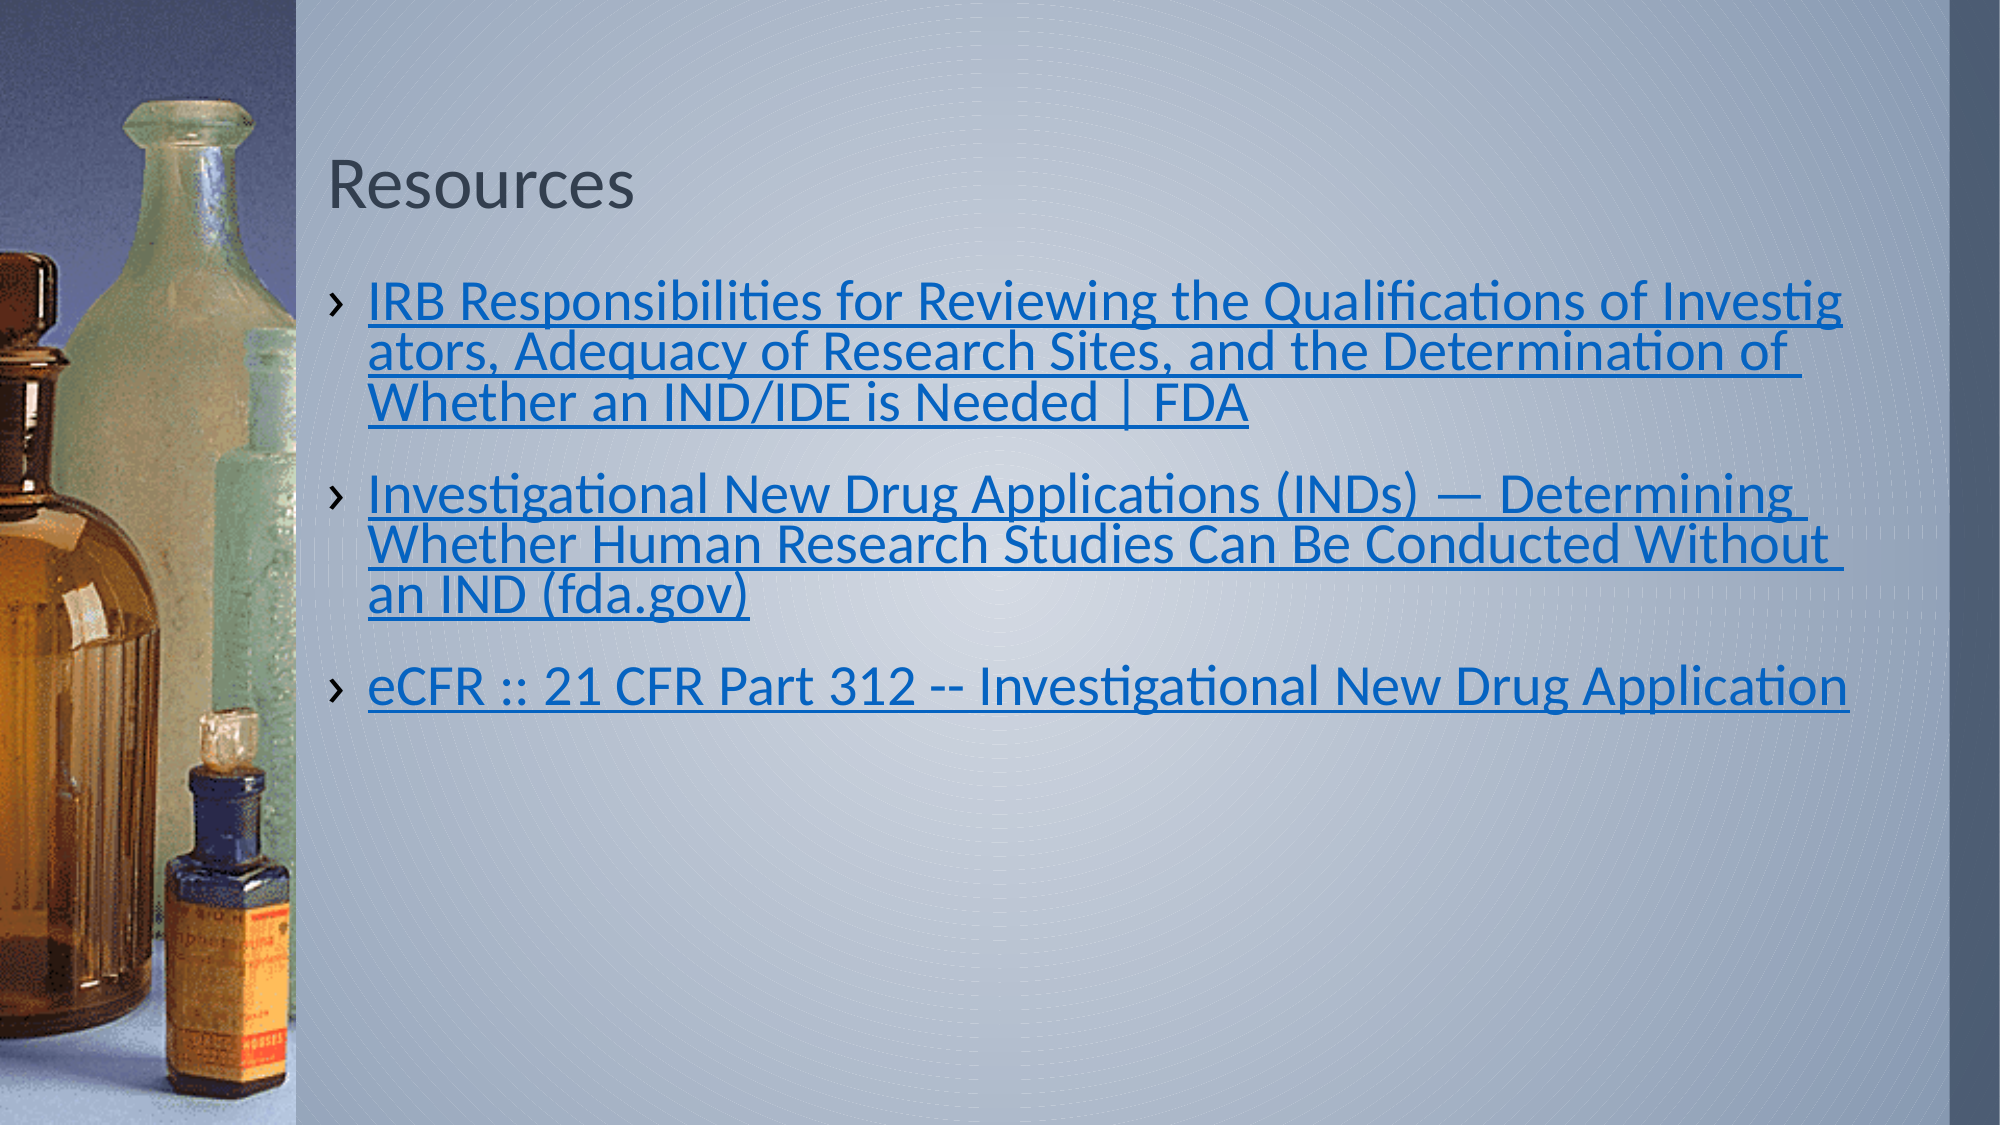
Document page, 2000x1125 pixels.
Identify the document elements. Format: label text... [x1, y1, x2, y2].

picture [0, 0, 296, 1125]
list IRB Responsibilities for Reviewing the Qualifications of Investigators, Adequacy of Research Sites, and the Determination of Whether an IND/IDE is Needed | FDA Investigational New Drug Applications (INDs) — Determining Whether Human Research Studies Can Be Conducted Without an IND (fda.gov) eCFR :: 21 CFR Part 312 -- Investigational New Drug Application [312, 262, 1867, 1013]
title Resources [312, 29, 1867, 233]
